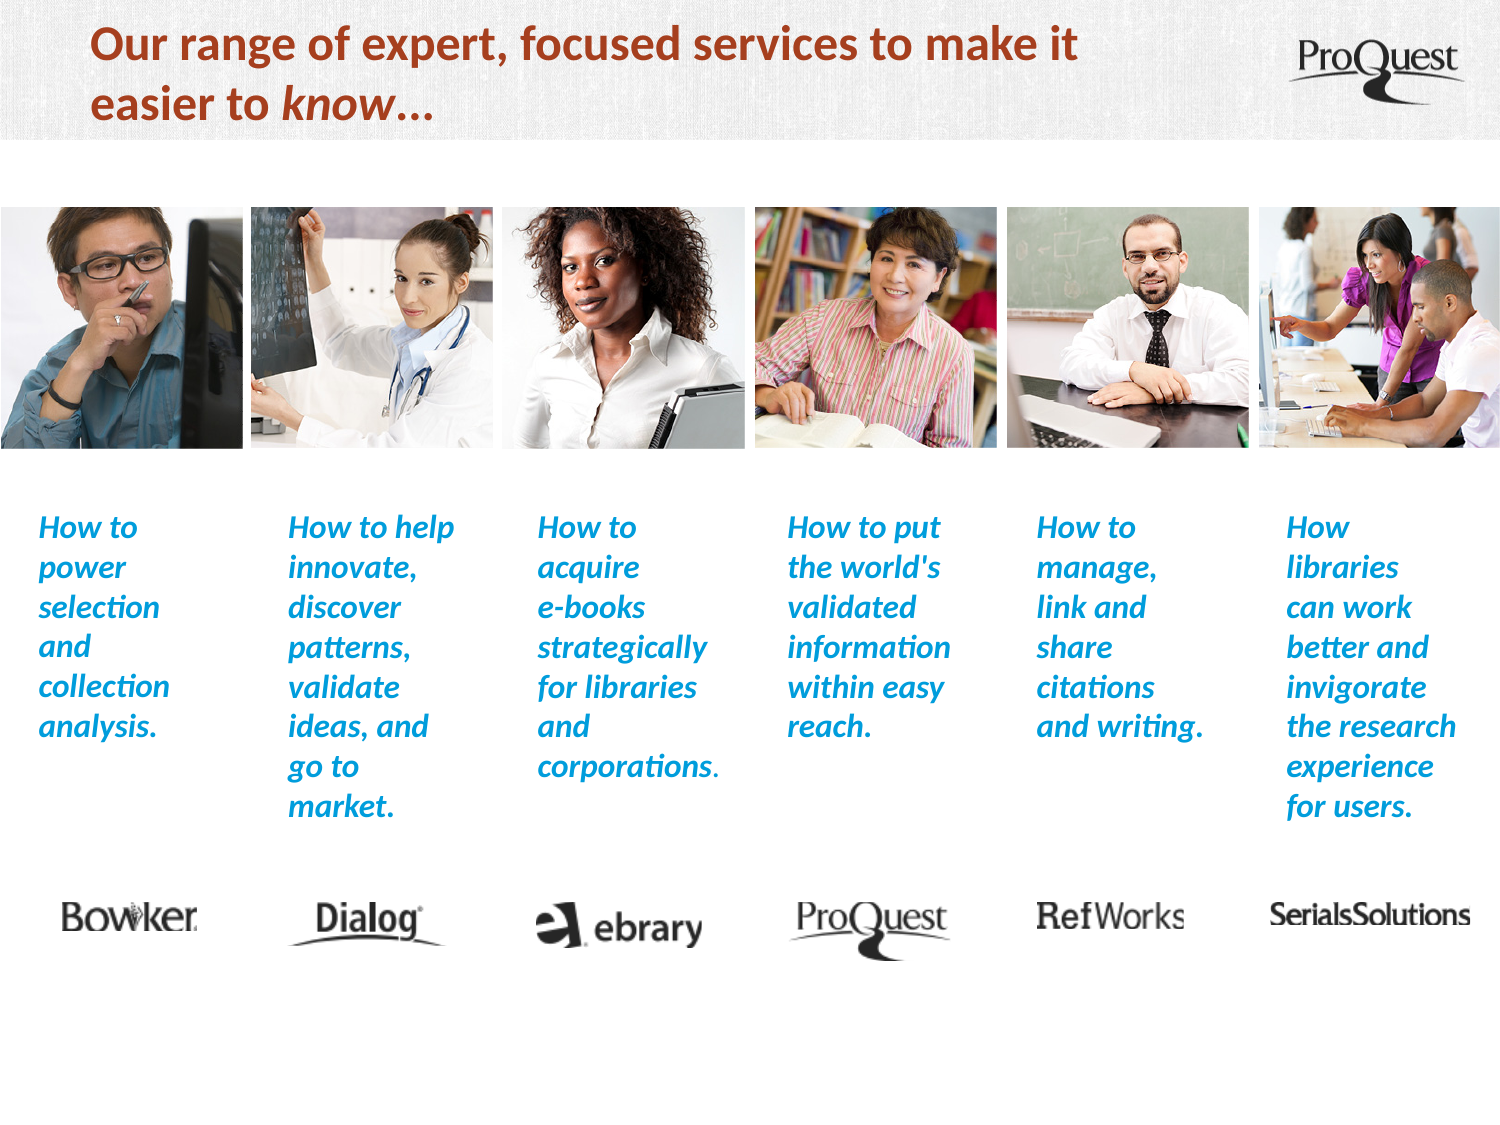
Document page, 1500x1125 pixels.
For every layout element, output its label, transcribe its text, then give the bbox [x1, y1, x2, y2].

text_box How libraries can work better and invigorate the research experience for users. [1271, 497, 1477, 783]
picture [1, 207, 244, 450]
picture [788, 901, 951, 962]
picture [283, 901, 450, 946]
picture [1006, 206, 1249, 449]
text_box How to manage, link and share citations and writing. [1021, 497, 1227, 783]
picture [1270, 891, 1471, 937]
text_box How to help innovate, discover patterns, validate ideas, and go to market. [273, 497, 479, 783]
title Our range of expert, focused services to make it easier to know... [75, 0, 1227, 140]
picture [502, 206, 745, 450]
picture [61, 901, 198, 931]
picture [755, 206, 997, 449]
picture [0, 0, 1500, 150]
picture [535, 901, 702, 948]
picture [1258, 206, 1500, 449]
text_box How to acquire e-books strategically for libraries and corporations. [522, 497, 745, 783]
picture [1036, 901, 1184, 929]
text_box How to put the world's validated information within easy reach. [772, 497, 978, 783]
list How to power selection and collection analysis. [23, 497, 229, 783]
picture [251, 206, 493, 449]
